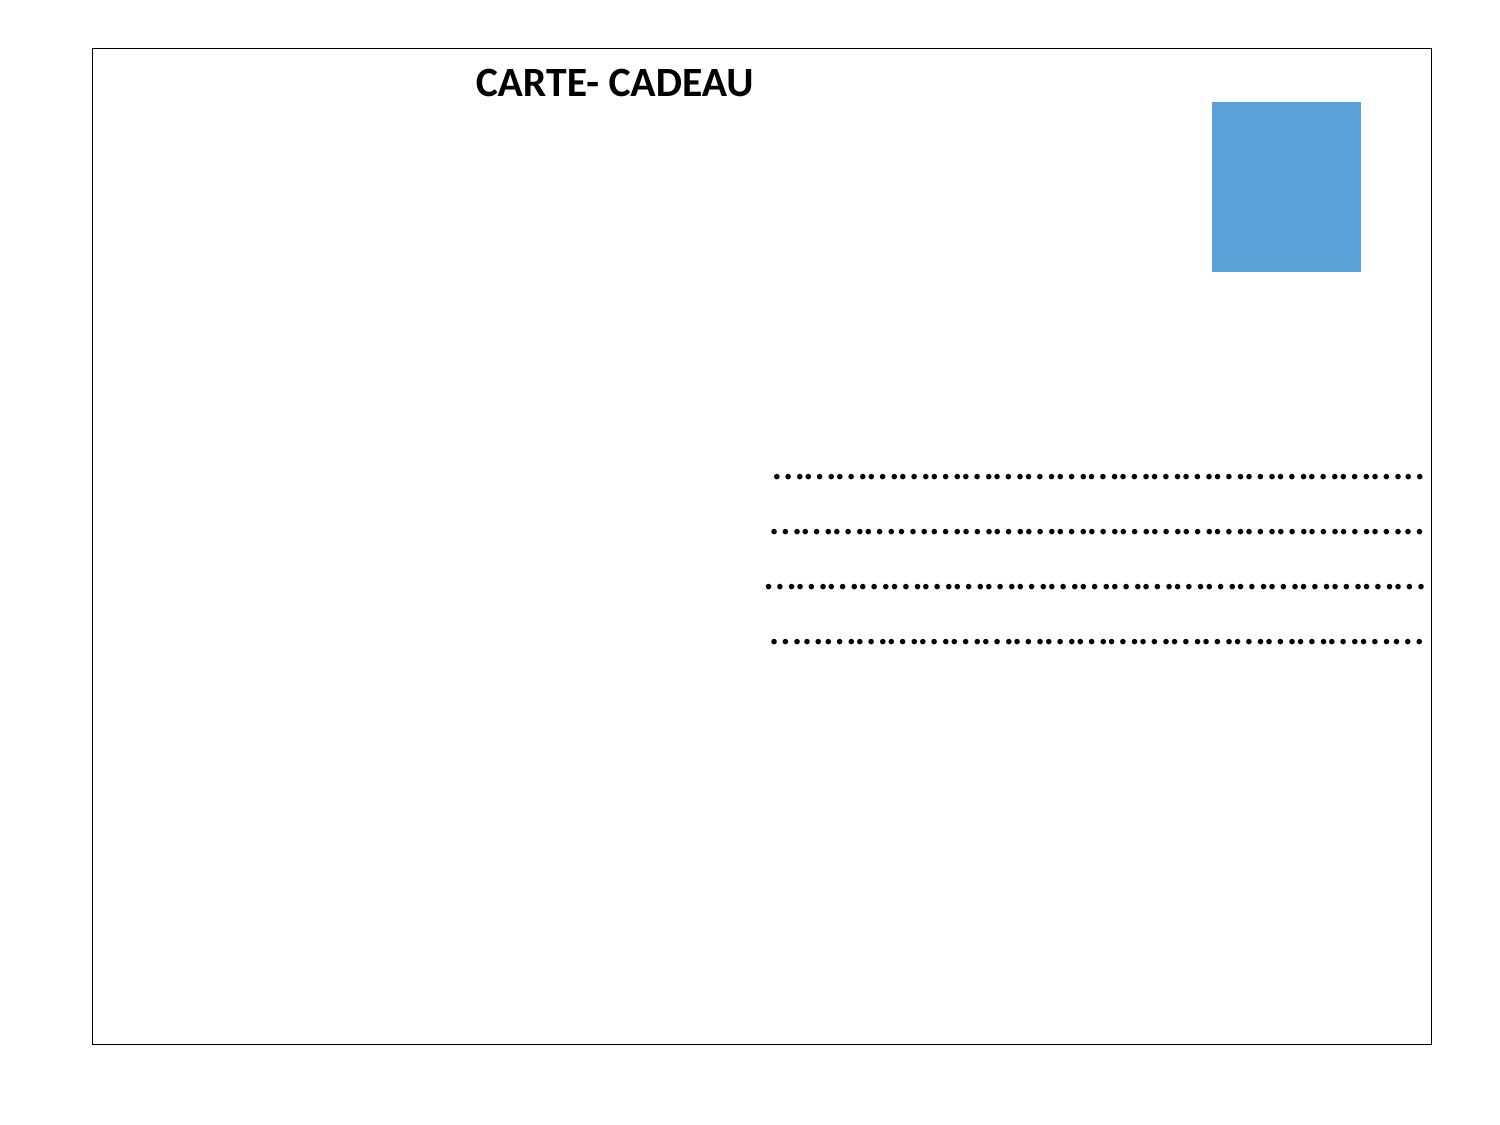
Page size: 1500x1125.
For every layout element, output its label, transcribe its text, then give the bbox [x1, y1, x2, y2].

table_header [1212, 102, 1361, 272]
text_box CARTE- CADEAU …………………………………………………….. …………...……………………………………….. ……………………………………………………… …..………………………………………………... [92, 48, 1432, 1044]
